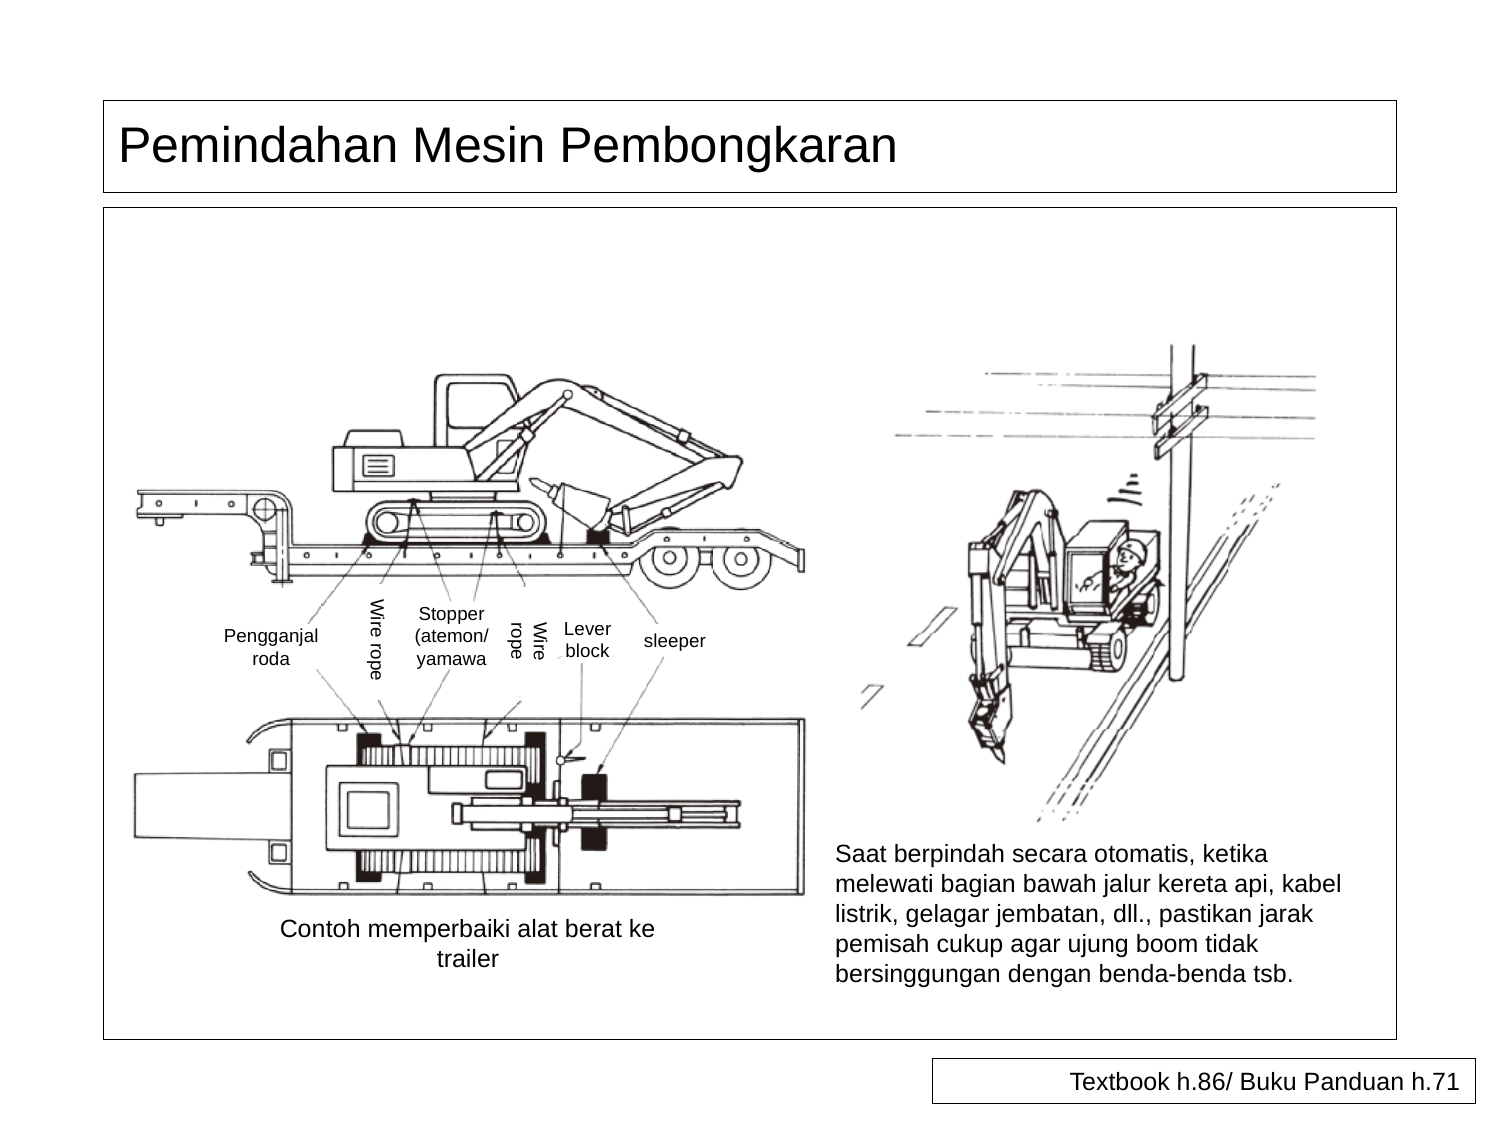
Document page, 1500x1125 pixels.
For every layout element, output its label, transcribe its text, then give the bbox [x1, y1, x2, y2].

text_box [103, 207, 1397, 1040]
title Pemindahan Mesin Pembongkaran [103, 100, 1397, 193]
picture [841, 325, 1333, 834]
text_box Contoh memperbaiki alat berat ke trailer [260, 906, 676, 980]
text_box Textbook h.86/ Buku Panduan h.71 [932, 1058, 1476, 1104]
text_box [120, 366, 827, 906]
text_box Saat berpindah secara otomatis, ketika melewati bagian bawah jalur kereta api, kabel listrik, gelagar jembatan, dll., pastikan jarak pemisah cukup agar ujung boom tidak bersinggungan dengan benda-benda tsb. [820, 830, 1376, 995]
